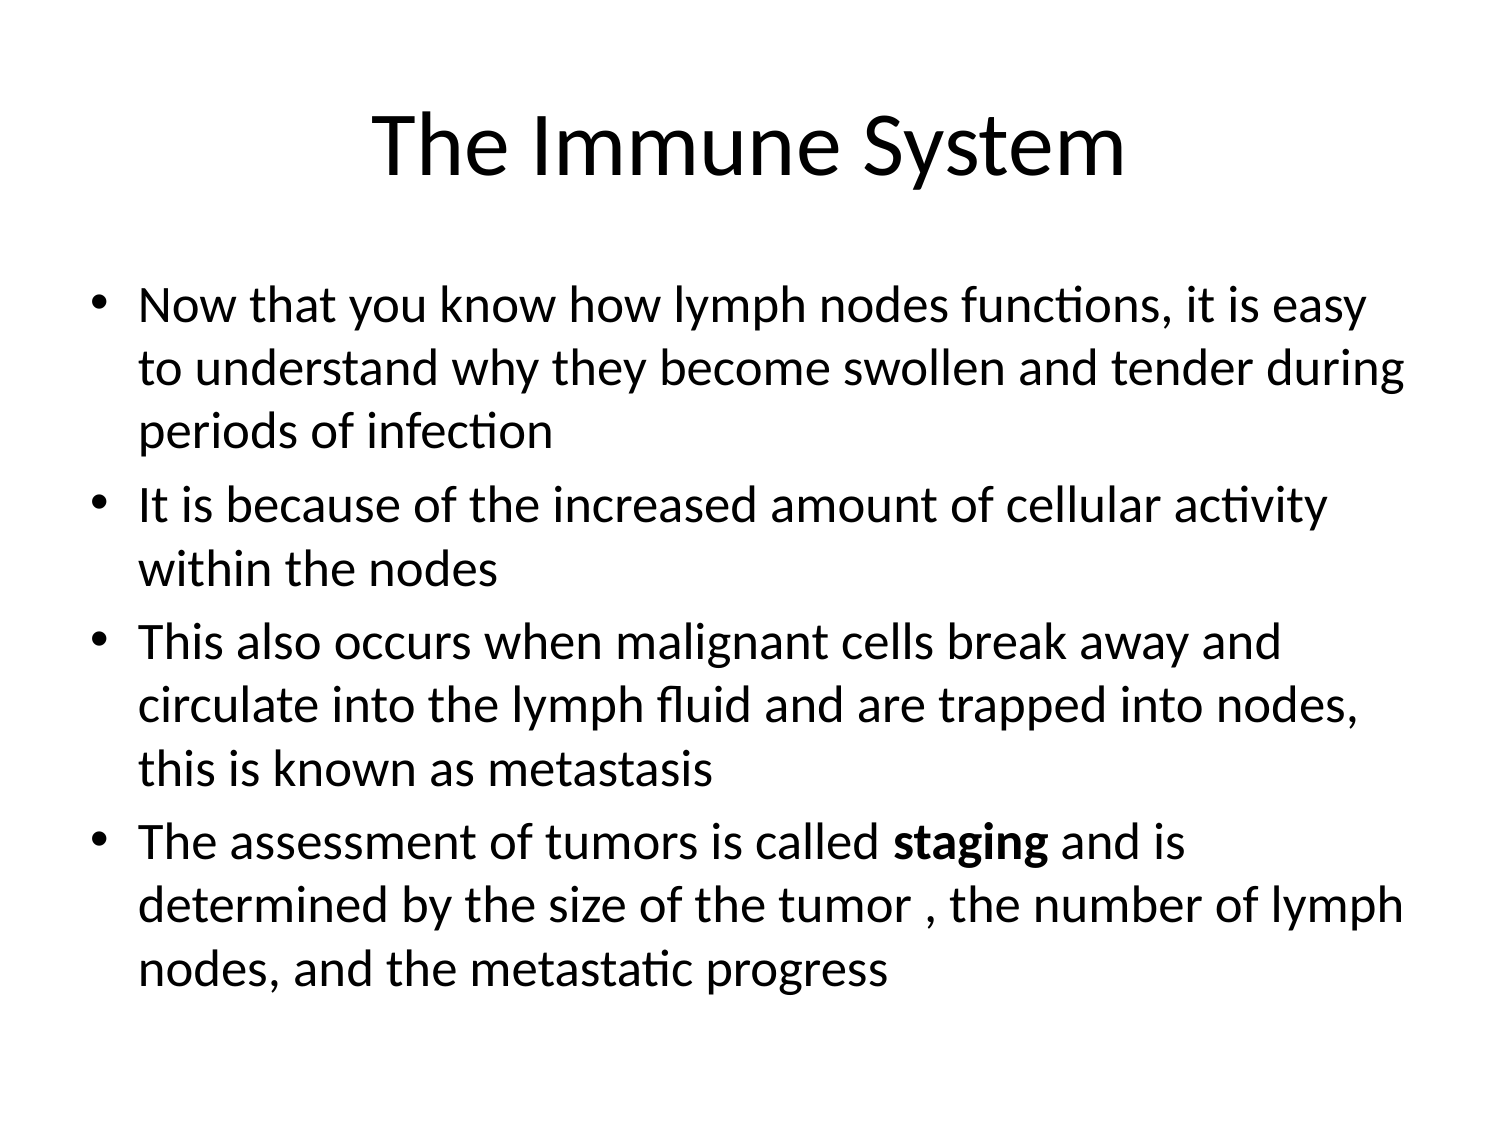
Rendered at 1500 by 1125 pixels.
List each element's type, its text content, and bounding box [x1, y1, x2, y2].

list Now that you know how lymph nodes functions, it is easy to understand why they become swollen and tender during periods of infection It is because of the increased amount of cellular activity within the nodes This also occurs when malignant cells break away and circulate into the lymph fluid and are trapped into nodes, this is known as metastasis The assessment of tumors is called staging and is determined by the size of the tumor , the number of lymph nodes, and the metastatic progress [75, 262, 1425, 1005]
title The Immune System [75, 45, 1425, 233]
